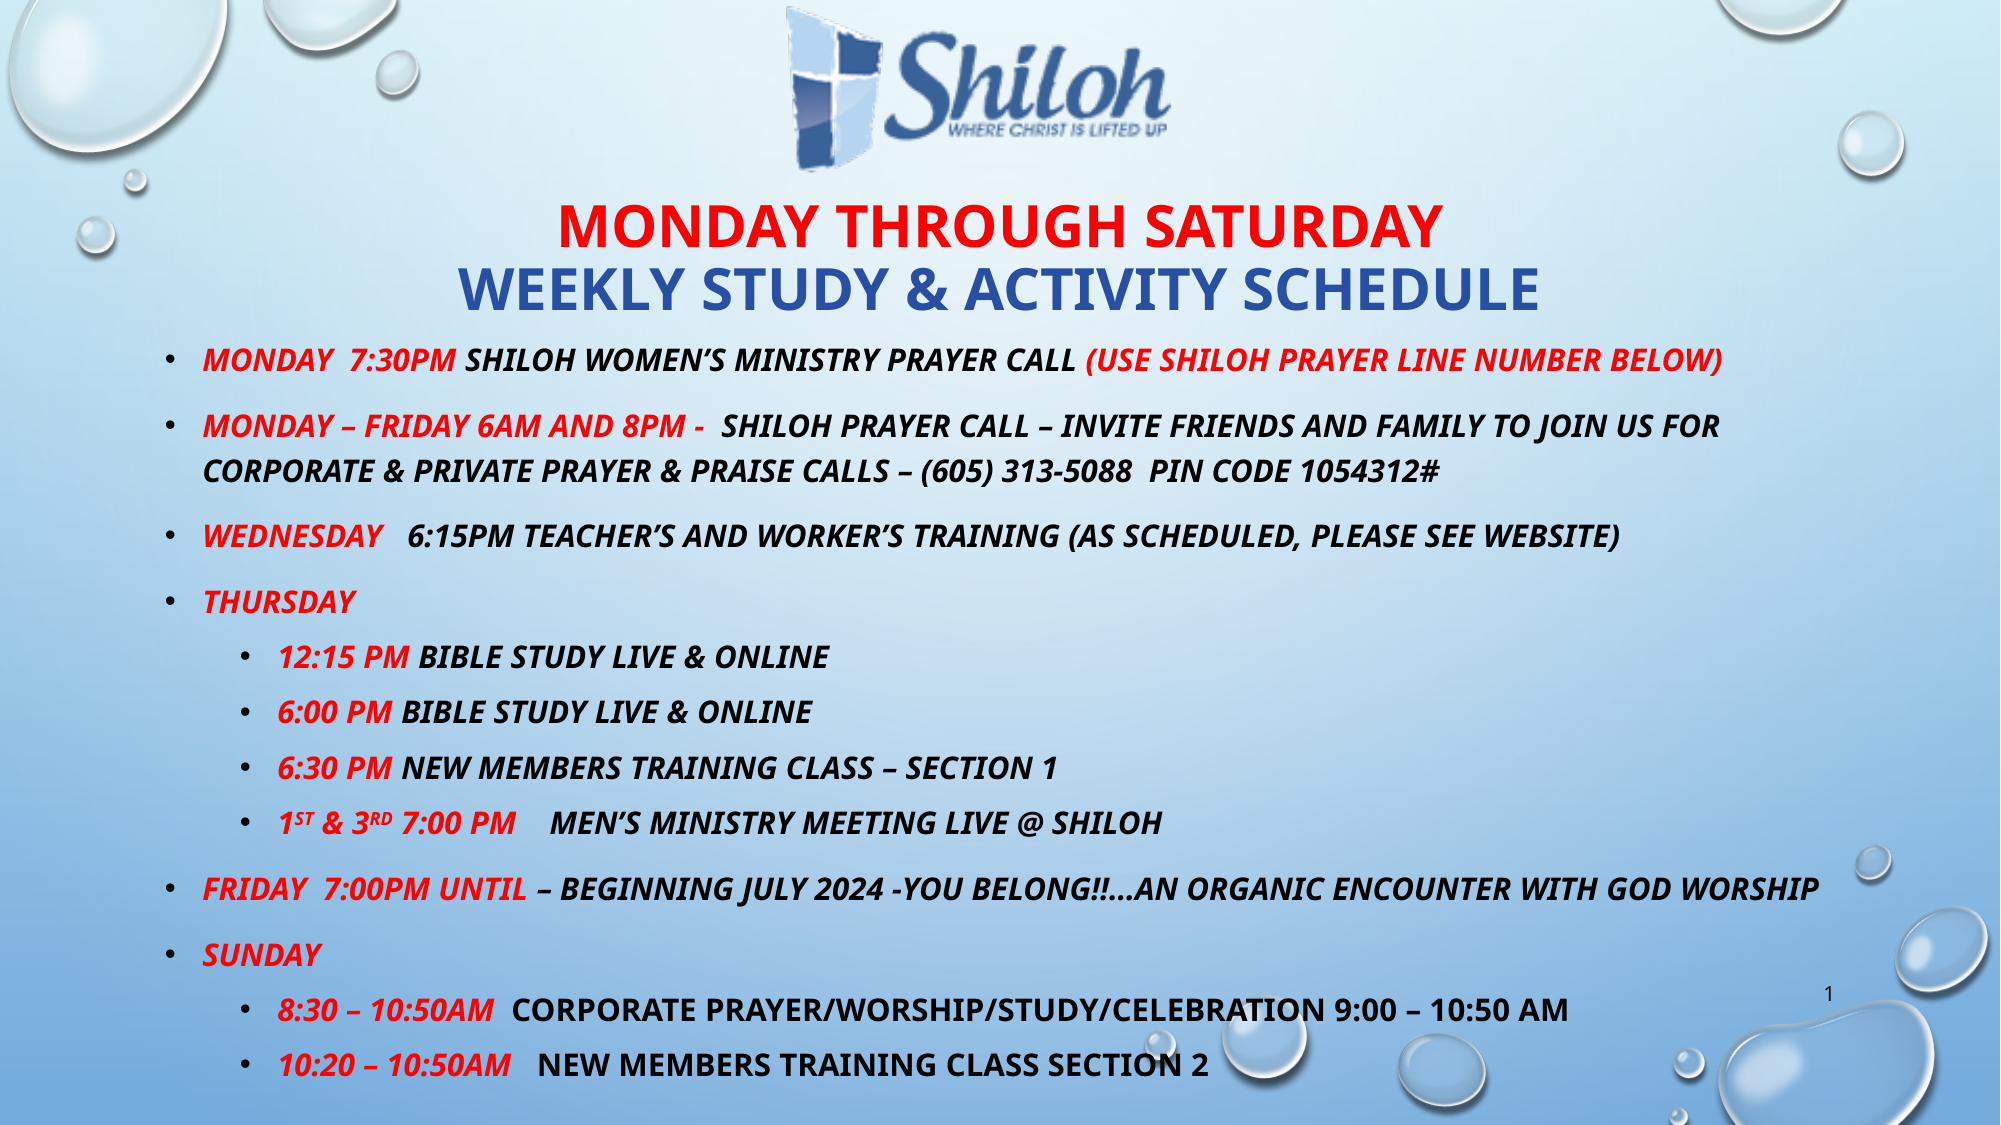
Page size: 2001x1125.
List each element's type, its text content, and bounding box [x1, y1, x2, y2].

list Monday 7:30pm Shiloh women’s ministry prayer call (use Shiloh prayer line number below) MONDAY – FRIDAY 6AM AND 8PM - SHILOH PRAYER CALL – INVITE FRIENDS AND FAMILY TO JOIN US FOR CORPORATE & PRIVATE PRAYER & PRAISE CALLS – (605) 313-5088 PIN CODE 1054312# Wednesday 6:15PM TEACHER’S AND WORKER’S TRAINING (AS SCHEDULED, PLEASE SEE WEBSITE) Thursday 12:15 pm bible study live & online 6:00 pm bible study LIVE & online 6:30 pm new members training class – section 1 1st & 3rd 7:00 pm men’s ministry meeting live @ shiloh Friday 7:00pm until – BEGINNING july 2024 -you belong!!…an organic encounter with god worship sunday 8:30 – 10:50am corporate prayer/worship/study/celebration 9:00 – 10:50 am 10:20 – 10:50AM new members training class section 2 [149, 325, 1850, 1091]
title monday through Saturday weekly study & activity schedule [149, 75, 1850, 325]
slide_number 1 [1724, 965, 1851, 1025]
picture [0, 0, 2000, 1125]
